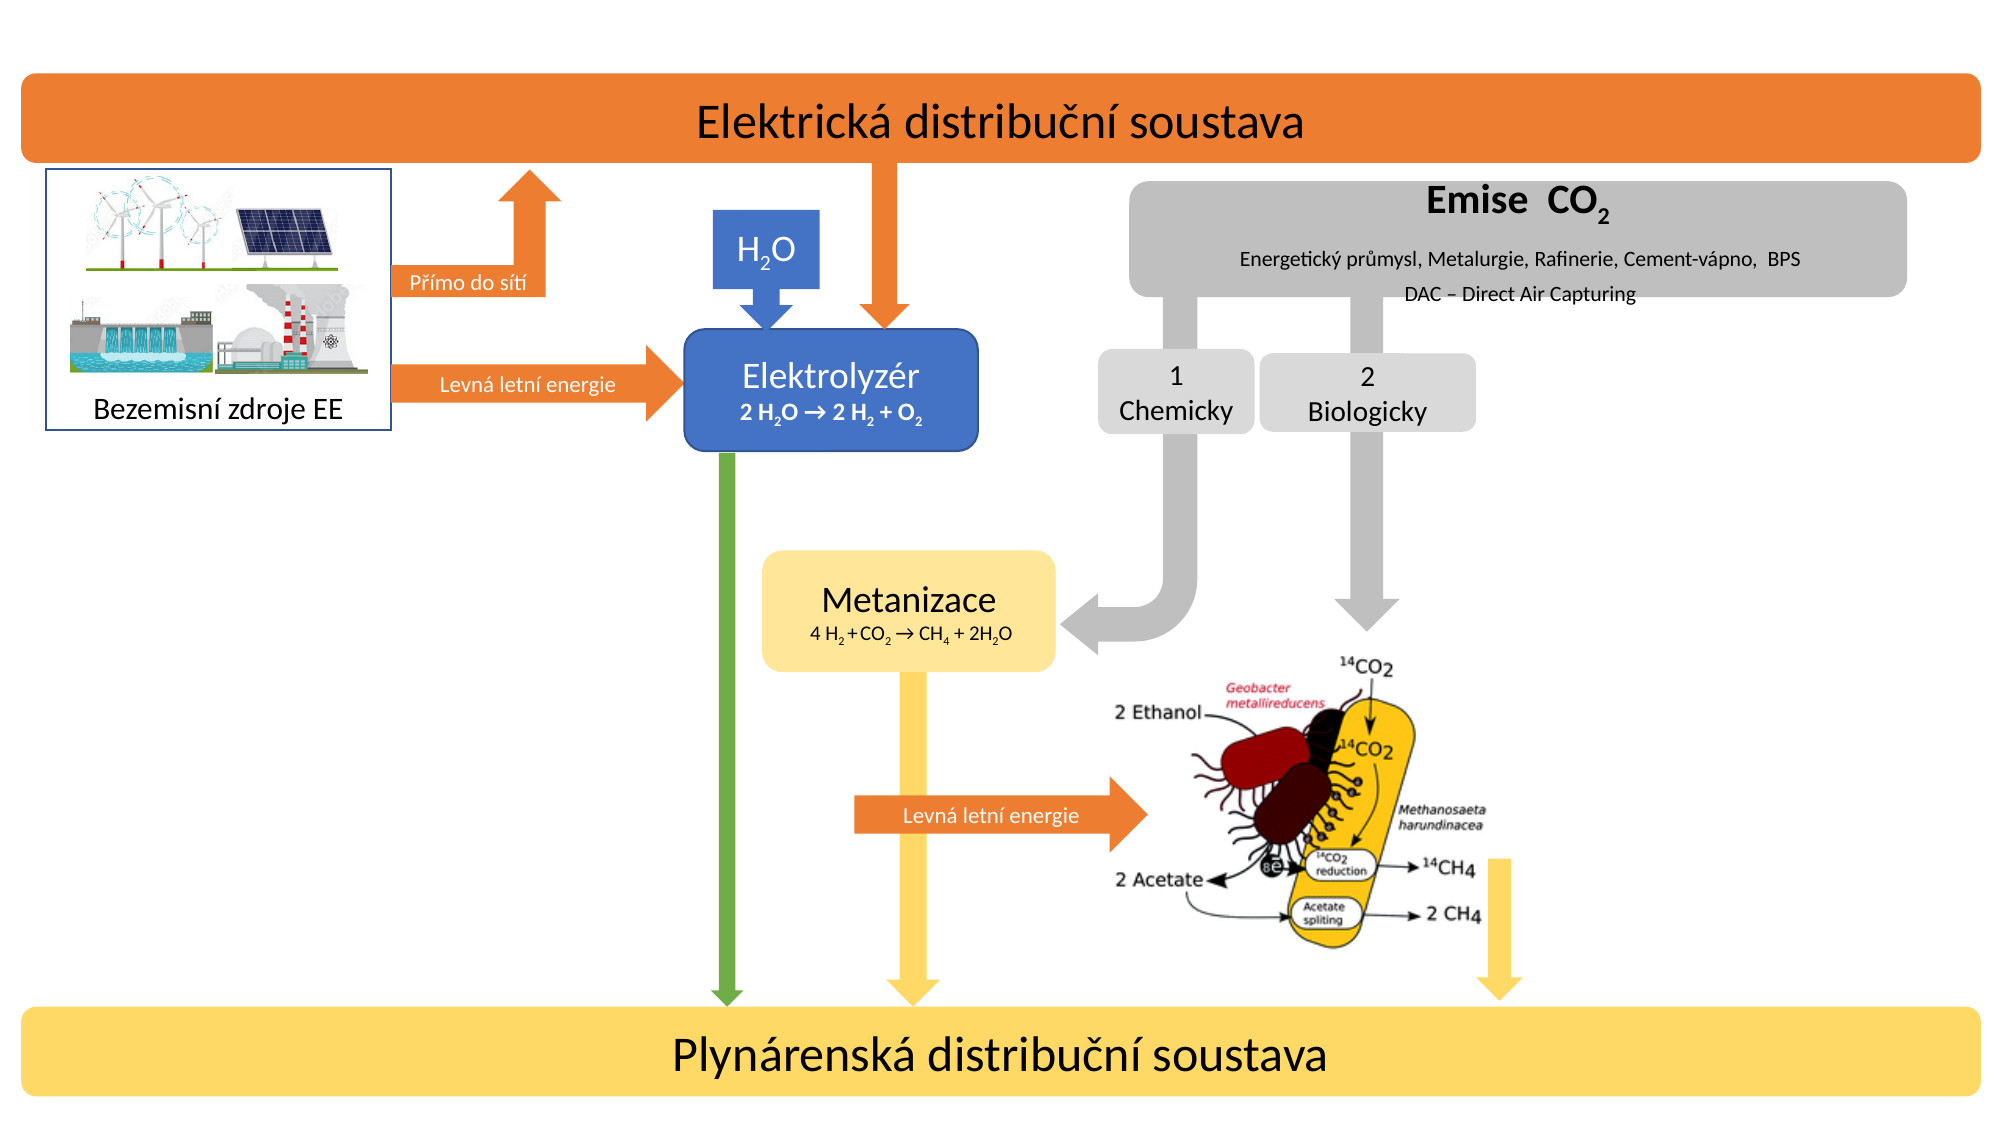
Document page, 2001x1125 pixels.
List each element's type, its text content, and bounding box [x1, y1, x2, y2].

text_box [856, 162, 913, 331]
picture [70, 284, 368, 374]
picture [86, 169, 338, 271]
text_box [1349, 296, 1385, 352]
text_box [898, 671, 928, 794]
picture [1114, 655, 1488, 951]
text_box Emise CO2 Energetický průmysl, Metalurgie, Rafinerie, Cement-vápno, BPS DAC – Direct Air Capturing [1128, 180, 1909, 299]
text_box 2 Biologicky [1258, 352, 1478, 433]
text_box [1058, 436, 1199, 658]
text_box 1 Chemicky [1097, 347, 1256, 436]
text_box H2O [711, 208, 821, 334]
text_box Metanizace 4 H2 + CO2 → CH4 + 2H2O [761, 549, 1057, 674]
text_box [708, 451, 746, 1009]
text_box Levná letní energie [853, 773, 1114, 856]
text_box [883, 835, 943, 1009]
text_box [1161, 296, 1199, 347]
text_box Elektrolyzér 2 H2O → 2 H2 + O2 [683, 328, 979, 453]
text_box Levná letní energie [389, 342, 683, 425]
text_box Přímo do sítí [390, 167, 565, 299]
text_box Elektrická distribuční soustava [20, 72, 1982, 164]
text_box Bezemisní zdroje EE [45, 168, 392, 431]
text_box Plynárenská distribuční soustava [20, 1005, 1982, 1098]
text_box [1331, 433, 1403, 634]
text_box [1473, 857, 1526, 1003]
